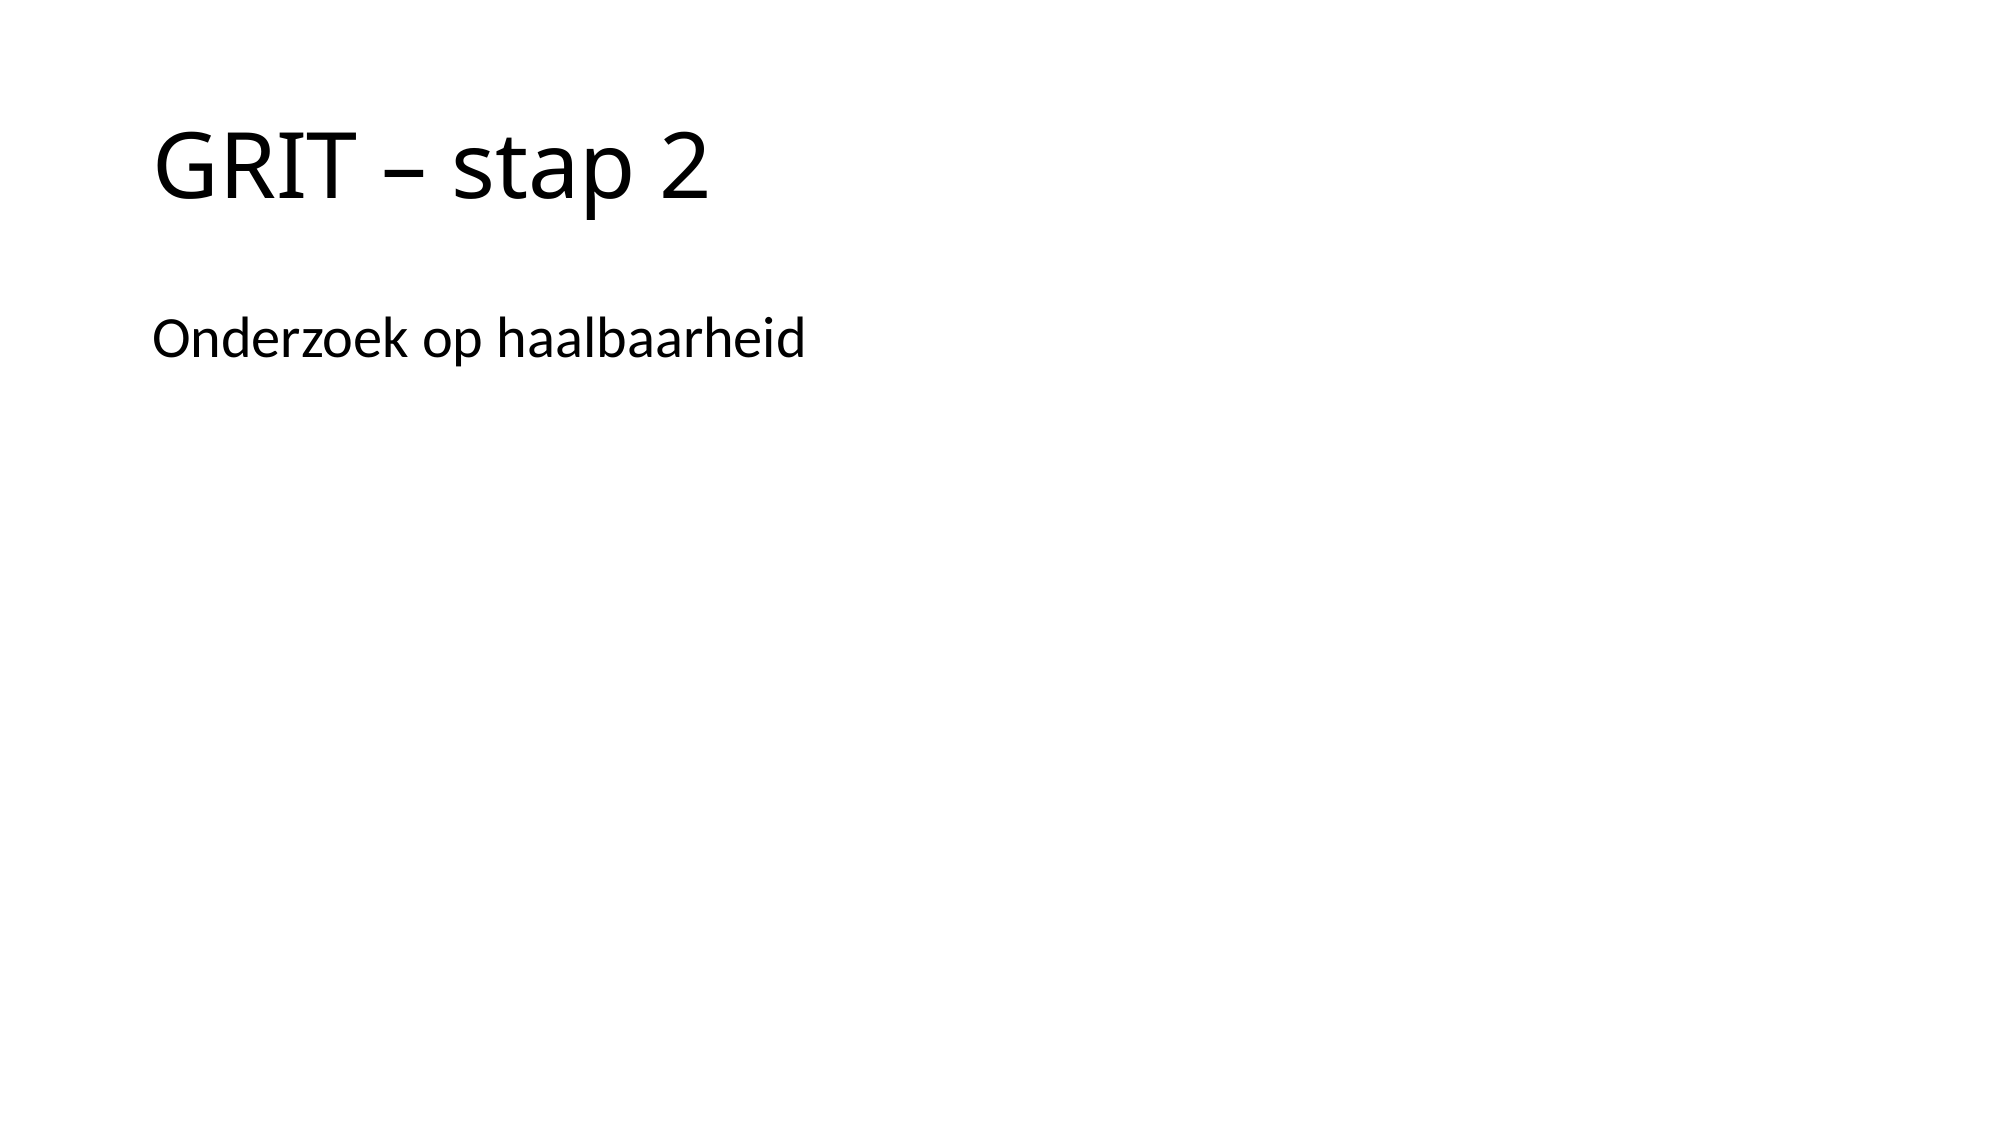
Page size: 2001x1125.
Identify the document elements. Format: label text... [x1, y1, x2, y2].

title GRIT – stap 2 [137, 59, 1863, 278]
list Onderzoek op haalbaarheid [137, 299, 1863, 1014]
